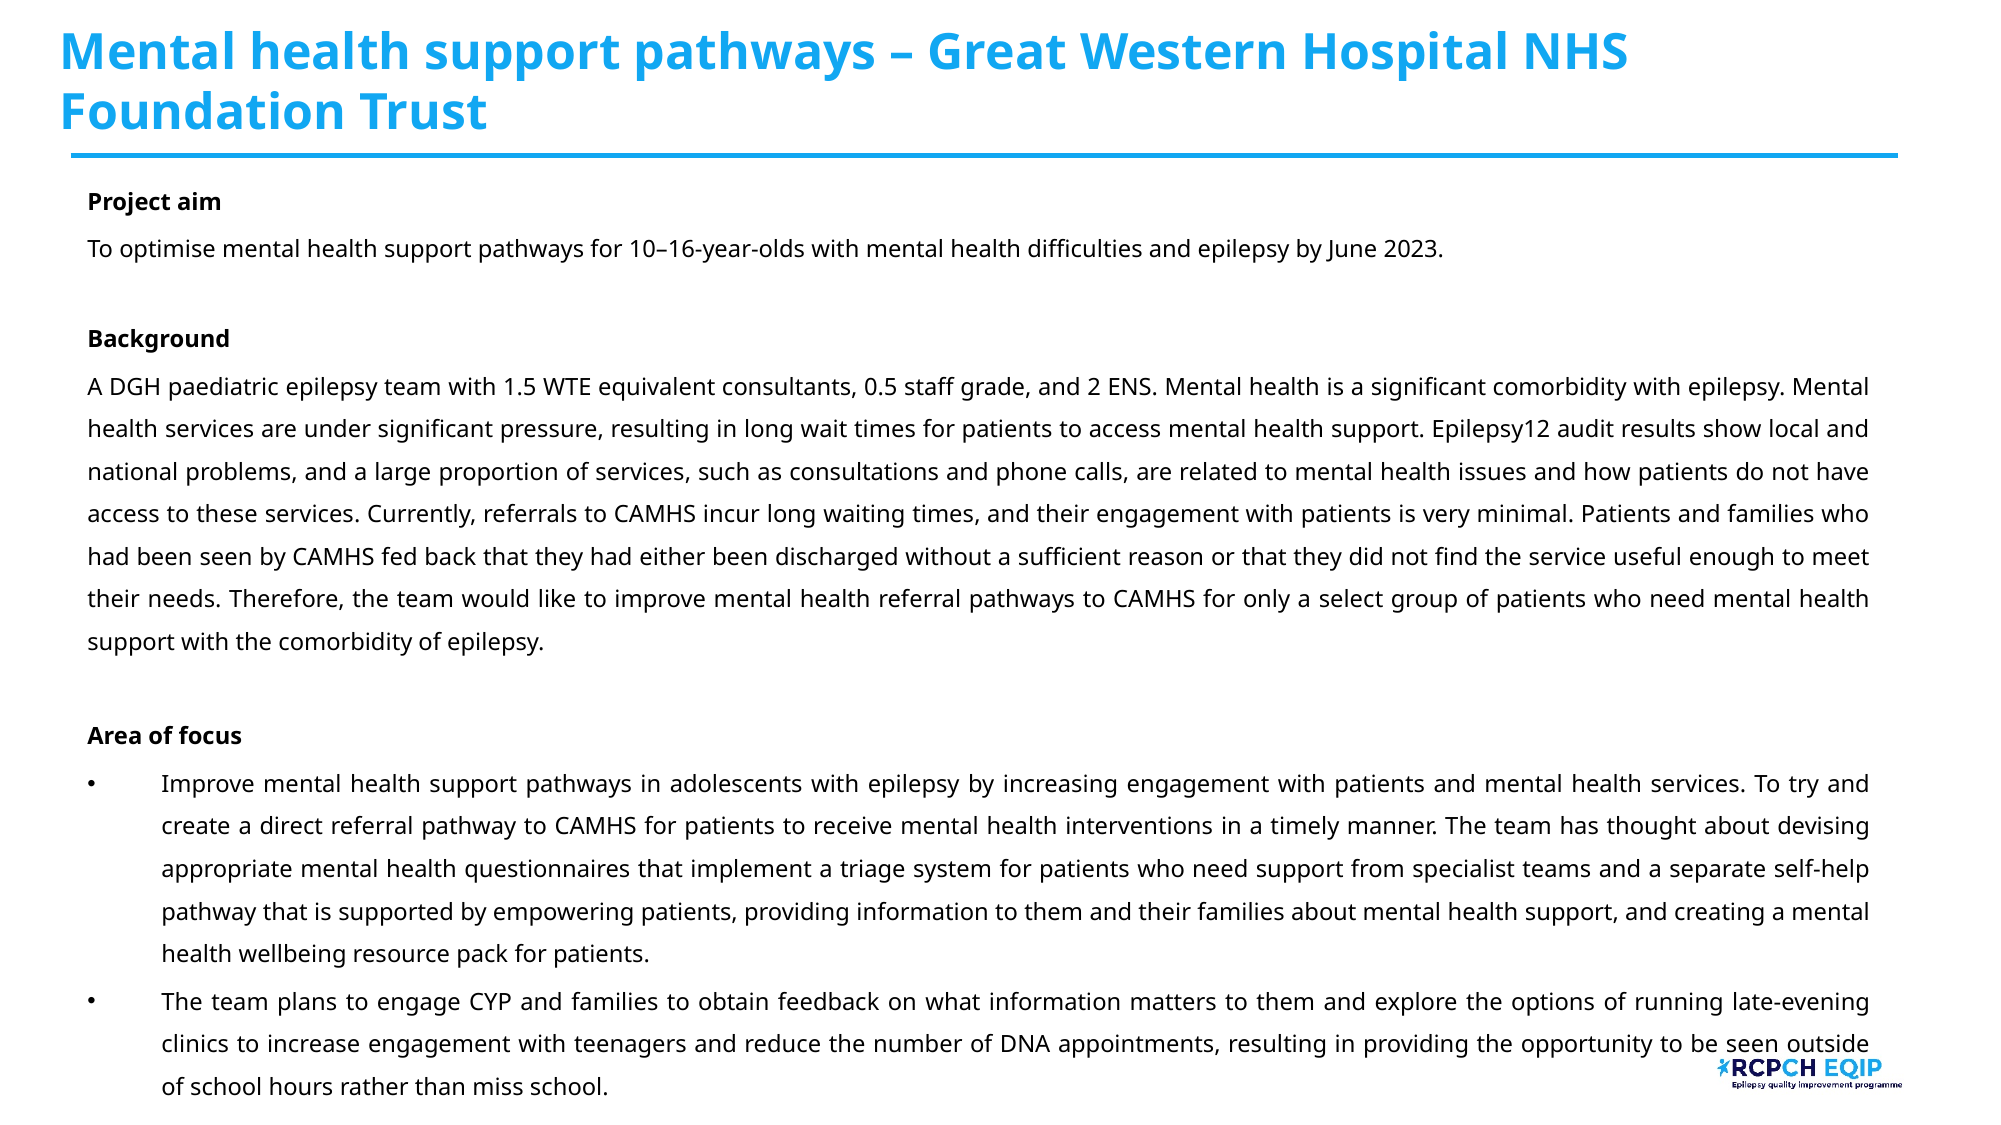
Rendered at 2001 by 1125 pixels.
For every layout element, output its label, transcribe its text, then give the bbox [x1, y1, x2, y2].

title Mental health support pathways – Great Western Hospital NHS Foundation Trust​ [44, 0, 1917, 166]
picture [1888, 1050, 1945, 1095]
list Project aim To optimise mental health support pathways for 10–16-year-olds with mental health difficulties and epilepsy by June 2023. Background A DGH paediatric epilepsy team with 1.5 WTE equivalent consultants, 0.5 staff grade, and 2 ENS. Mental health is a significant comorbidity with epilepsy. Mental health services are under significant pressure, resulting in long wait times for patients to access mental health support. Epilepsy12 audit results show local and national problems, and a large proportion of services, such as consultations and phone calls, are related to mental health issues and how patients do not have access to these services. Currently, referrals to CAMHS incur long waiting times, and their engagement with patients is very minimal. Patients and families who had been seen by CAMHS fed back that they had either been discharged without a sufficient reason or that they did not find the service useful enough to meet their needs. Therefore, the team would like to improve mental health referral pathways to CAMHS for only a select group of patients who need mental health support with the comorbidity of epilepsy. Area of focus Improve mental health support pathways in adolescents with epilepsy by increasing engagement with patients and mental health services. To try and create a direct referral pathway to CAMHS for patients to receive mental health interventions in a timely manner. The team has thought about devising appropriate mental health questionnaires that implement a triage system for patients who need support from specialist teams and a separate self-help pathway that is supported by empowering patients, providing information to them and their families about mental health support, and creating a mental health wellbeing resource pack for patients. The team plans to engage CYP and families to obtain feedback on what information matters to them and explore the options of running late-evening clinics to increase engagement with teenagers and reduce the number of DNA appointments, resulting in providing the opportunity to be seen outside of school hours rather than miss school. [72, 165, 1888, 1116]
